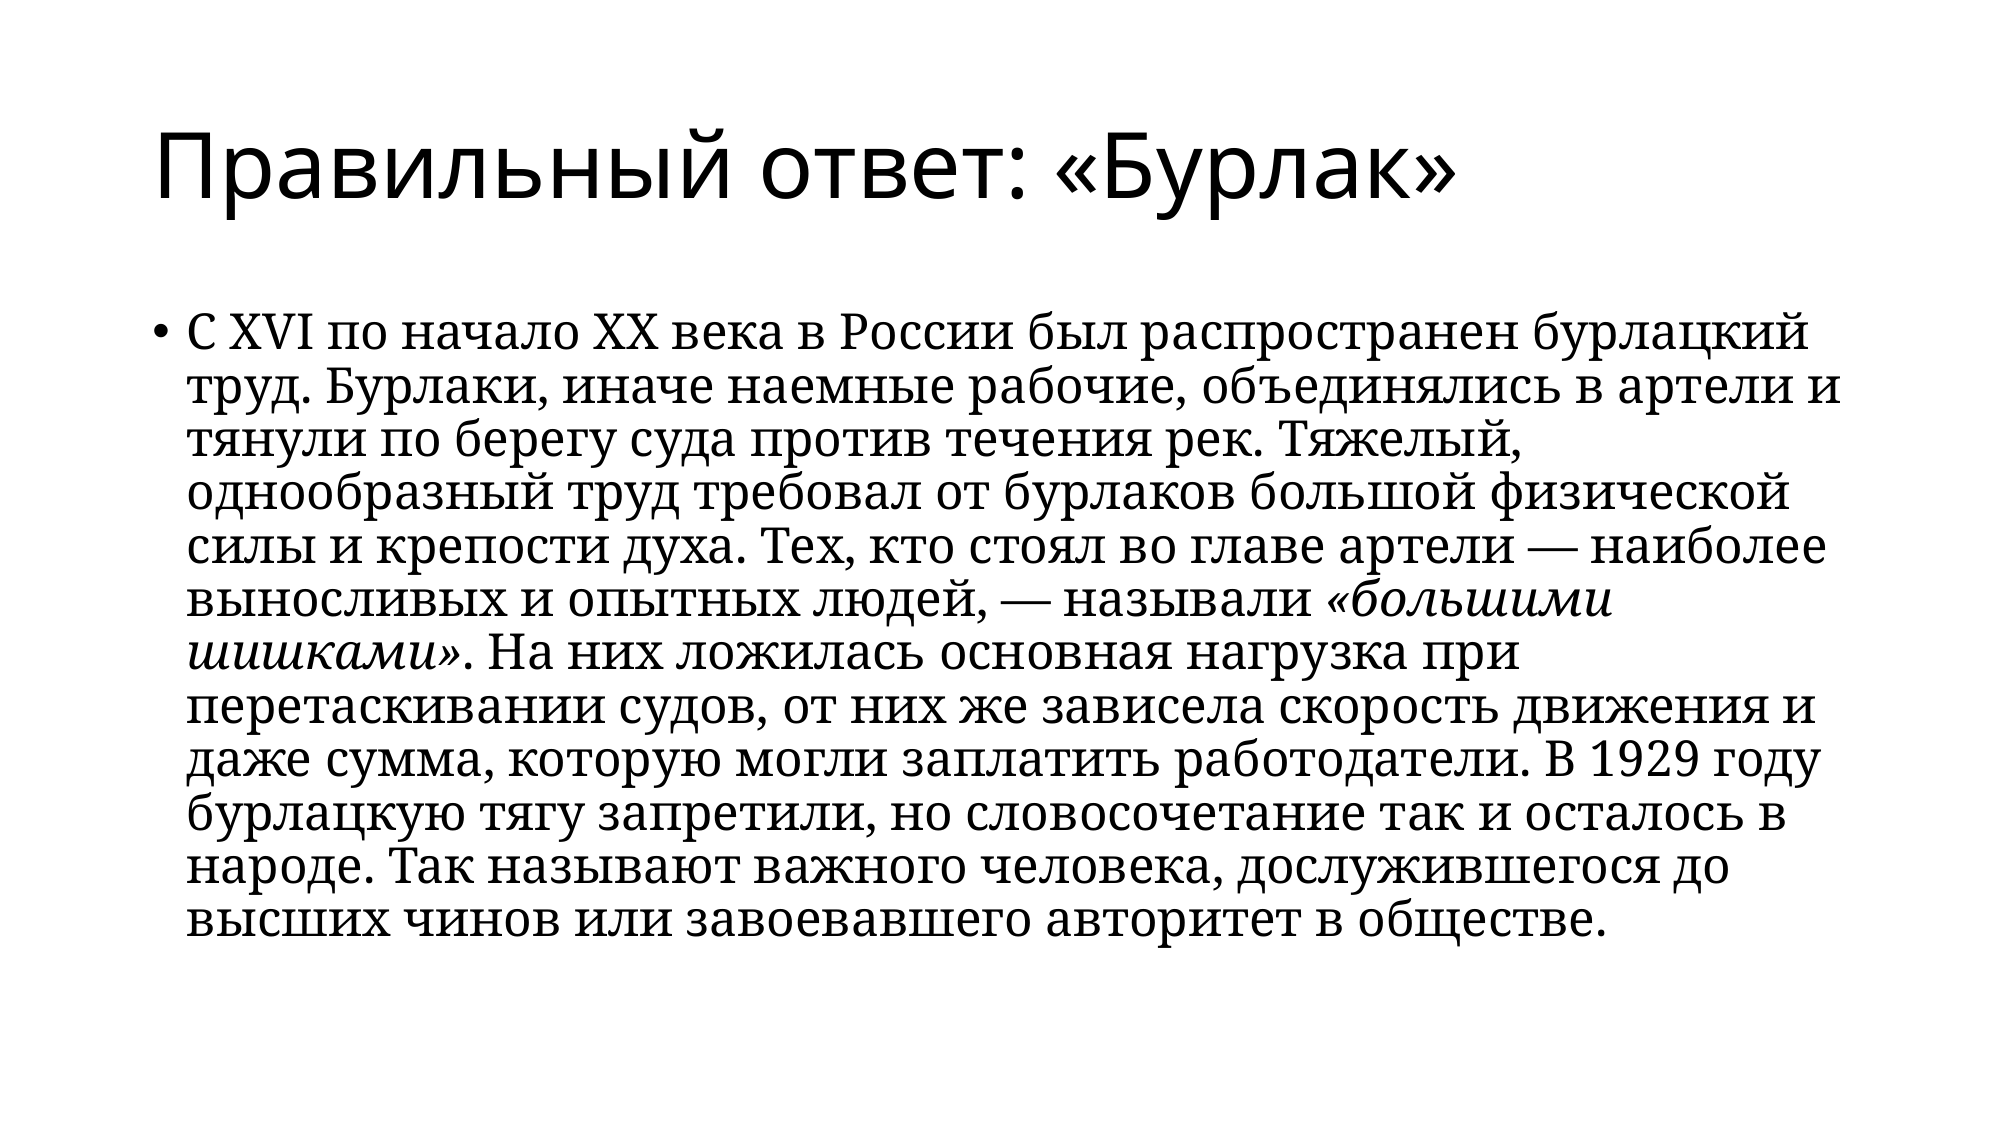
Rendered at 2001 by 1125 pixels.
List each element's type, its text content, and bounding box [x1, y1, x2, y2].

title Правильный ответ: «Бурлак» [137, 59, 1863, 278]
list С XVI по начало XX века в России был распространен бурлацкий труд. Бурлаки, иначе наемные рабочие, объединялись в артели и тянули по берегу суда против течения рек. Тяжелый, однообразный труд требовал от бурлаков большой физической силы и крепости духа. Тех, кто стоял во главе артели — наиболее выносливых и опытных людей, — называли «большими шишками». На них ложилась основная нагрузка при перетаскивании судов, от них же зависела скорость движения и даже сумма, которую могли заплатить работодатели. В 1929 году бурлацкую тягу запретили, но словосочетание так и осталось в народе. Так называют важного человека, дослужившегося до высших чинов или завоевавшего авторитет в обществе. [137, 299, 1863, 1014]
